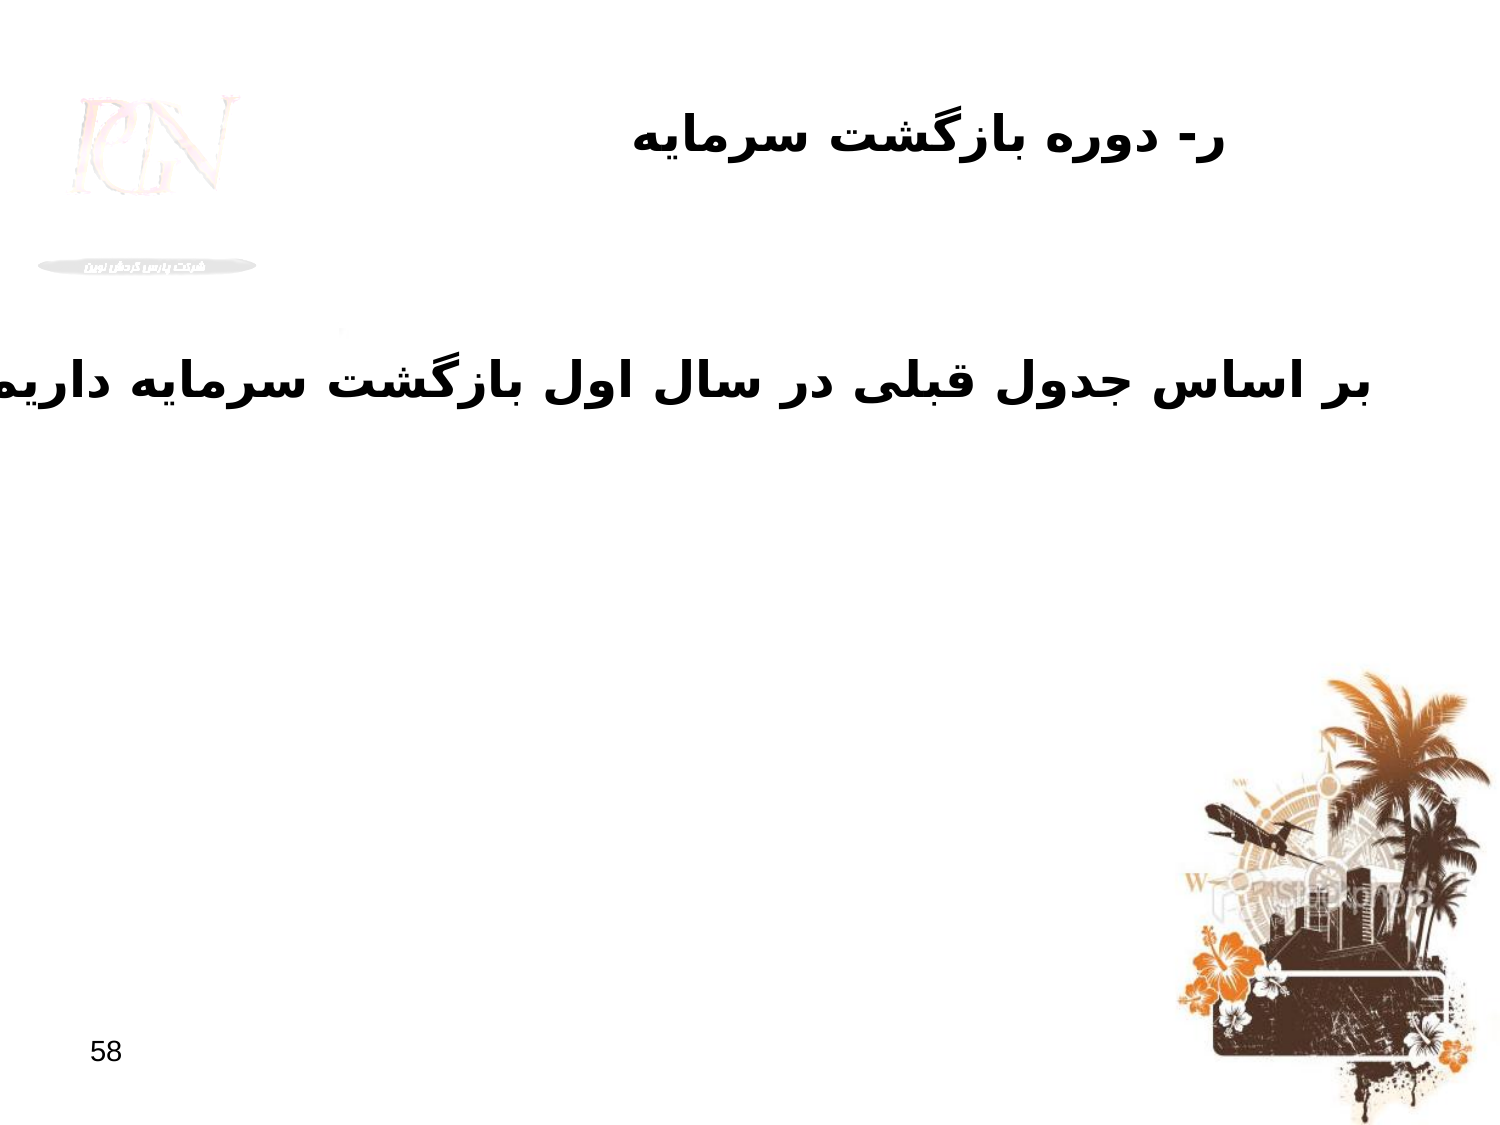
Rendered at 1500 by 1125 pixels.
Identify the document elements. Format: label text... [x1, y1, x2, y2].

picture [339, 327, 1500, 1125]
slide_number 58 [74, 1024, 334, 1103]
text_box بر اساس جدول قبلی در سال اول بازگشت سرمایه داریم. [0, 339, 334, 415]
picture [23, 34, 270, 282]
text_box ر- دوره بازگشت سرمايه [274, 93, 1243, 169]
